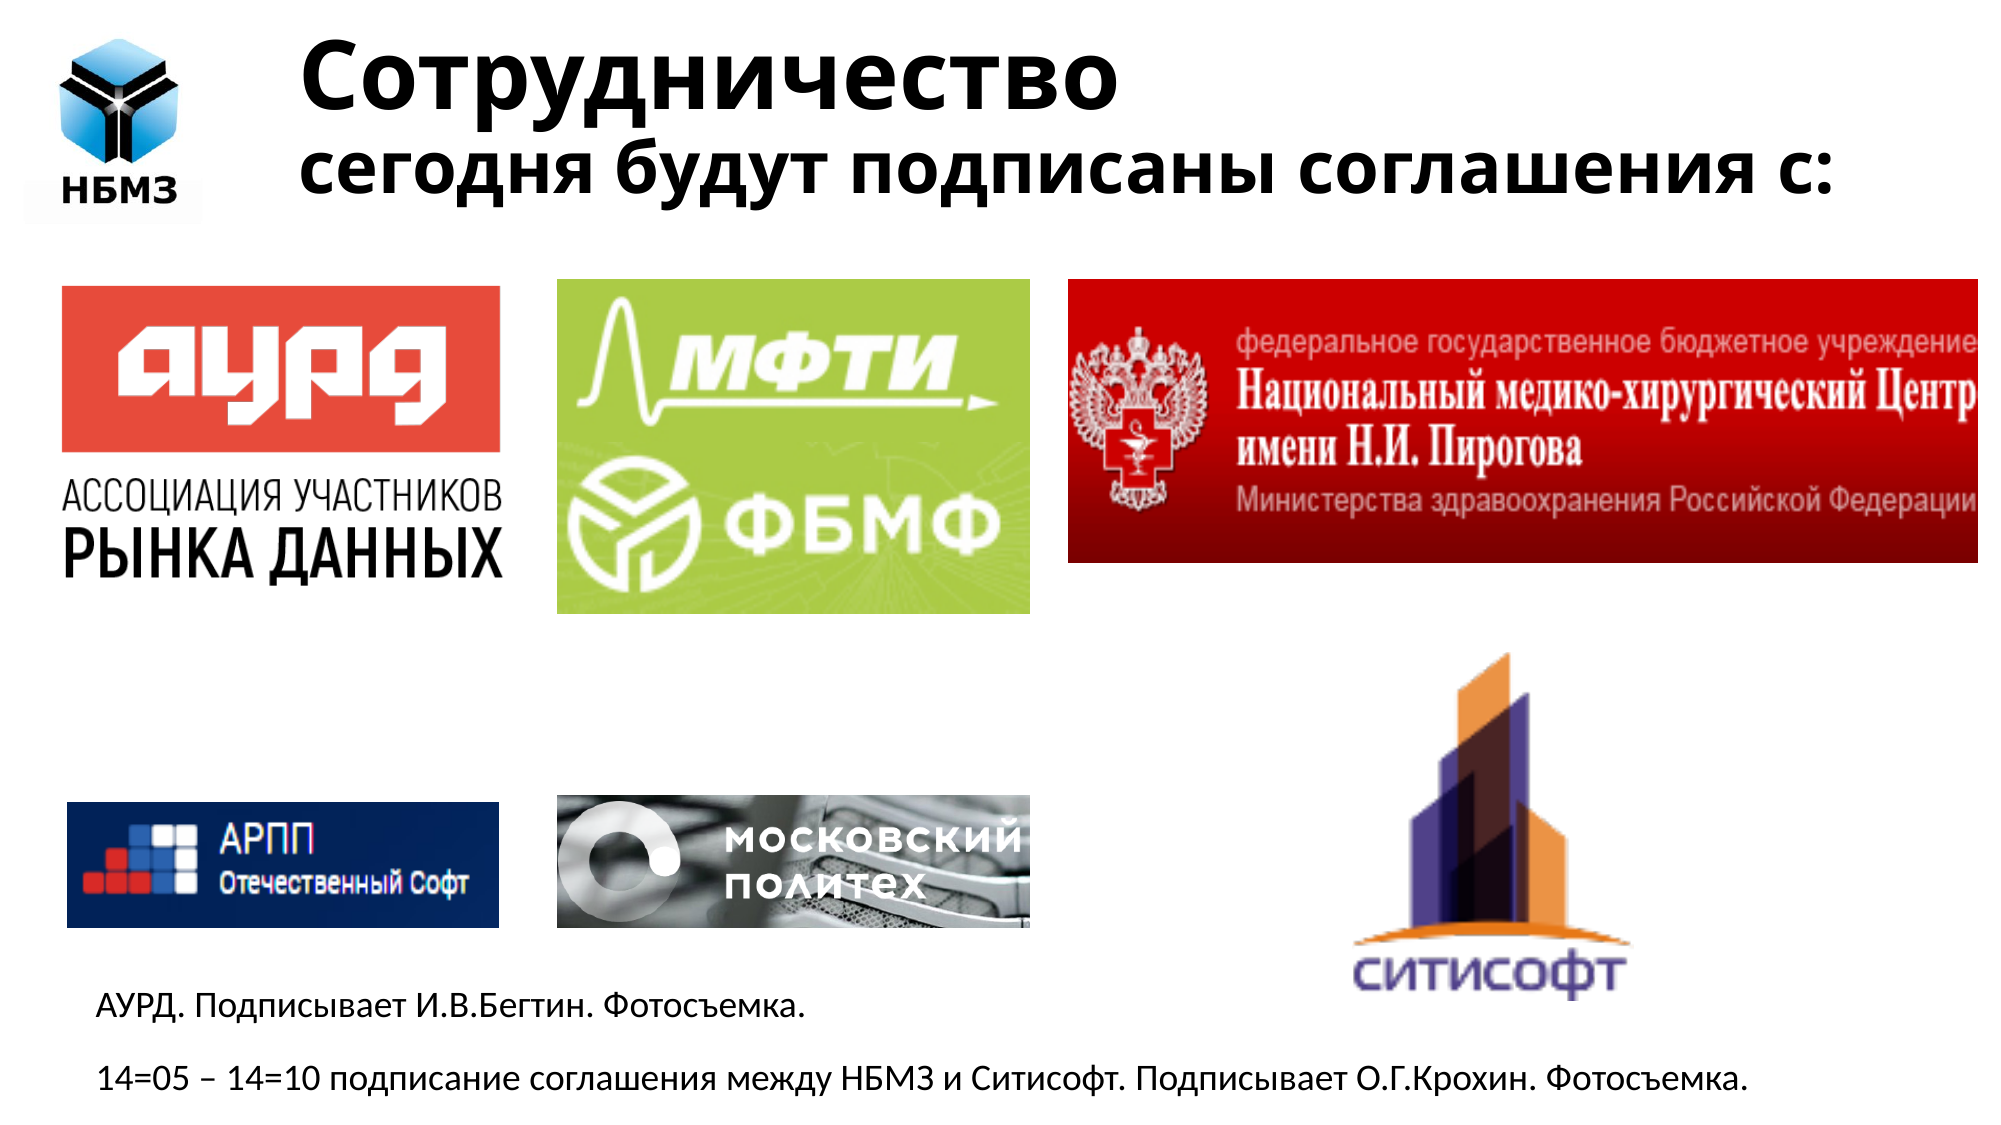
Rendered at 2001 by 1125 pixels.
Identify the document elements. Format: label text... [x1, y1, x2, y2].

picture [1068, 279, 1978, 563]
picture [557, 795, 1030, 928]
title Сотрудничество сегодня будут подписаны соглашения с: [283, 18, 1966, 218]
picture [1352, 652, 1634, 1002]
picture [557, 279, 1030, 615]
text_box АУРД. Подписывает И.В.Бегтин. Фотосъемка. 14=05 – 14=10 подписание соглашения между НБМЗ и Ситисофт. Подписывает О.Г.Крохин. Фотосъемка. 14=10-14=15 подписание соглашения между НБМЗ и ФГБОУ ВО «Московский политехнический университет». Подписывает А.Ю.Филиппович. Фотосъемка. 14=15-14=20 подписание соглашения между НБМЗ и ФГОАУ ВО «Московский физико-технический институт (национальный исследовательский университет)». Подписывает Мелерзанов А.В. Фотосъемка. 14=20-14=25 подписание соглашения между НБМЗ и АРПП "Отечественный софт". Подписывает Лашин Р.Л. Фотосъемка. [80, 966, 1966, 1125]
picture [67, 802, 499, 928]
picture [0, 7, 544, 703]
